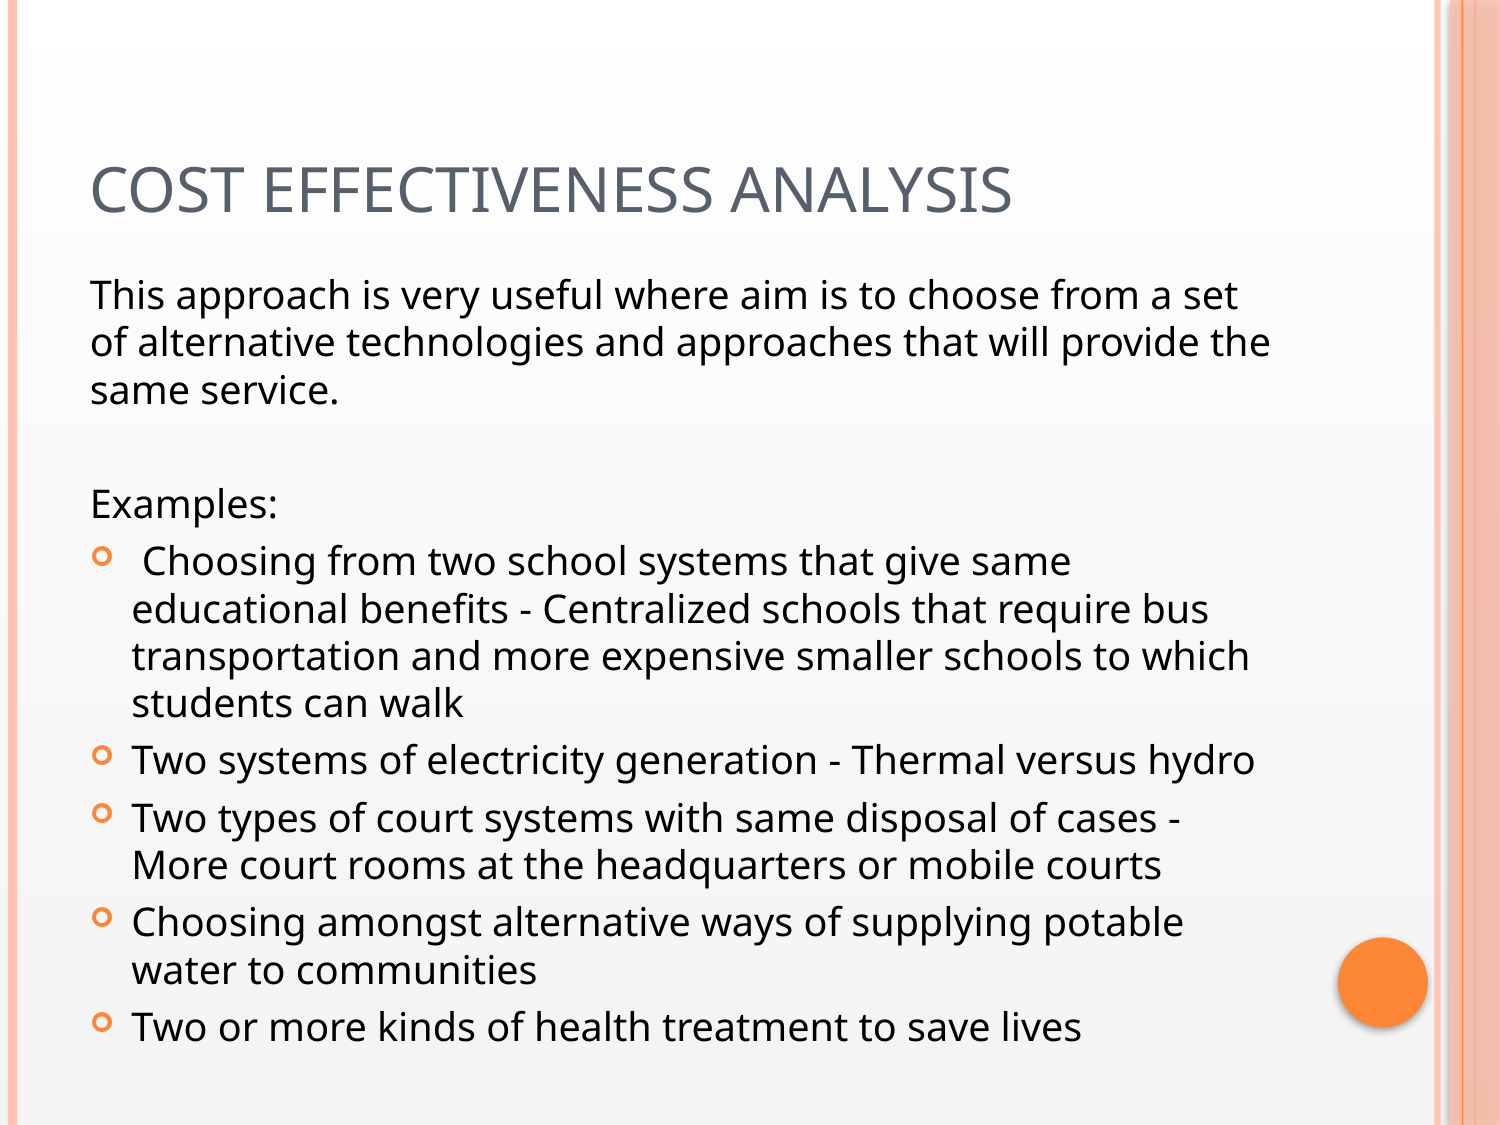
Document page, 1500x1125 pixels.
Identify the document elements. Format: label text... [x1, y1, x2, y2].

title Cost Effectiveness Analysis [75, 45, 1300, 233]
list This approach is very useful where aim is to choose from a set of alternative technologies and approaches that will provide the same service. Examples: Choosing from two school systems that give same educational benefits - Centralized schools that require bus transportation and more expensive smaller schools to which students can walk Two systems of electricity generation - Thermal versus hydro Two types of court systems with same disposal of cases - More court rooms at the headquarters or mobile courts Choosing amongst alternative ways of supplying potable water to communities Two or more kinds of health treatment to save lives [75, 262, 1300, 1062]
